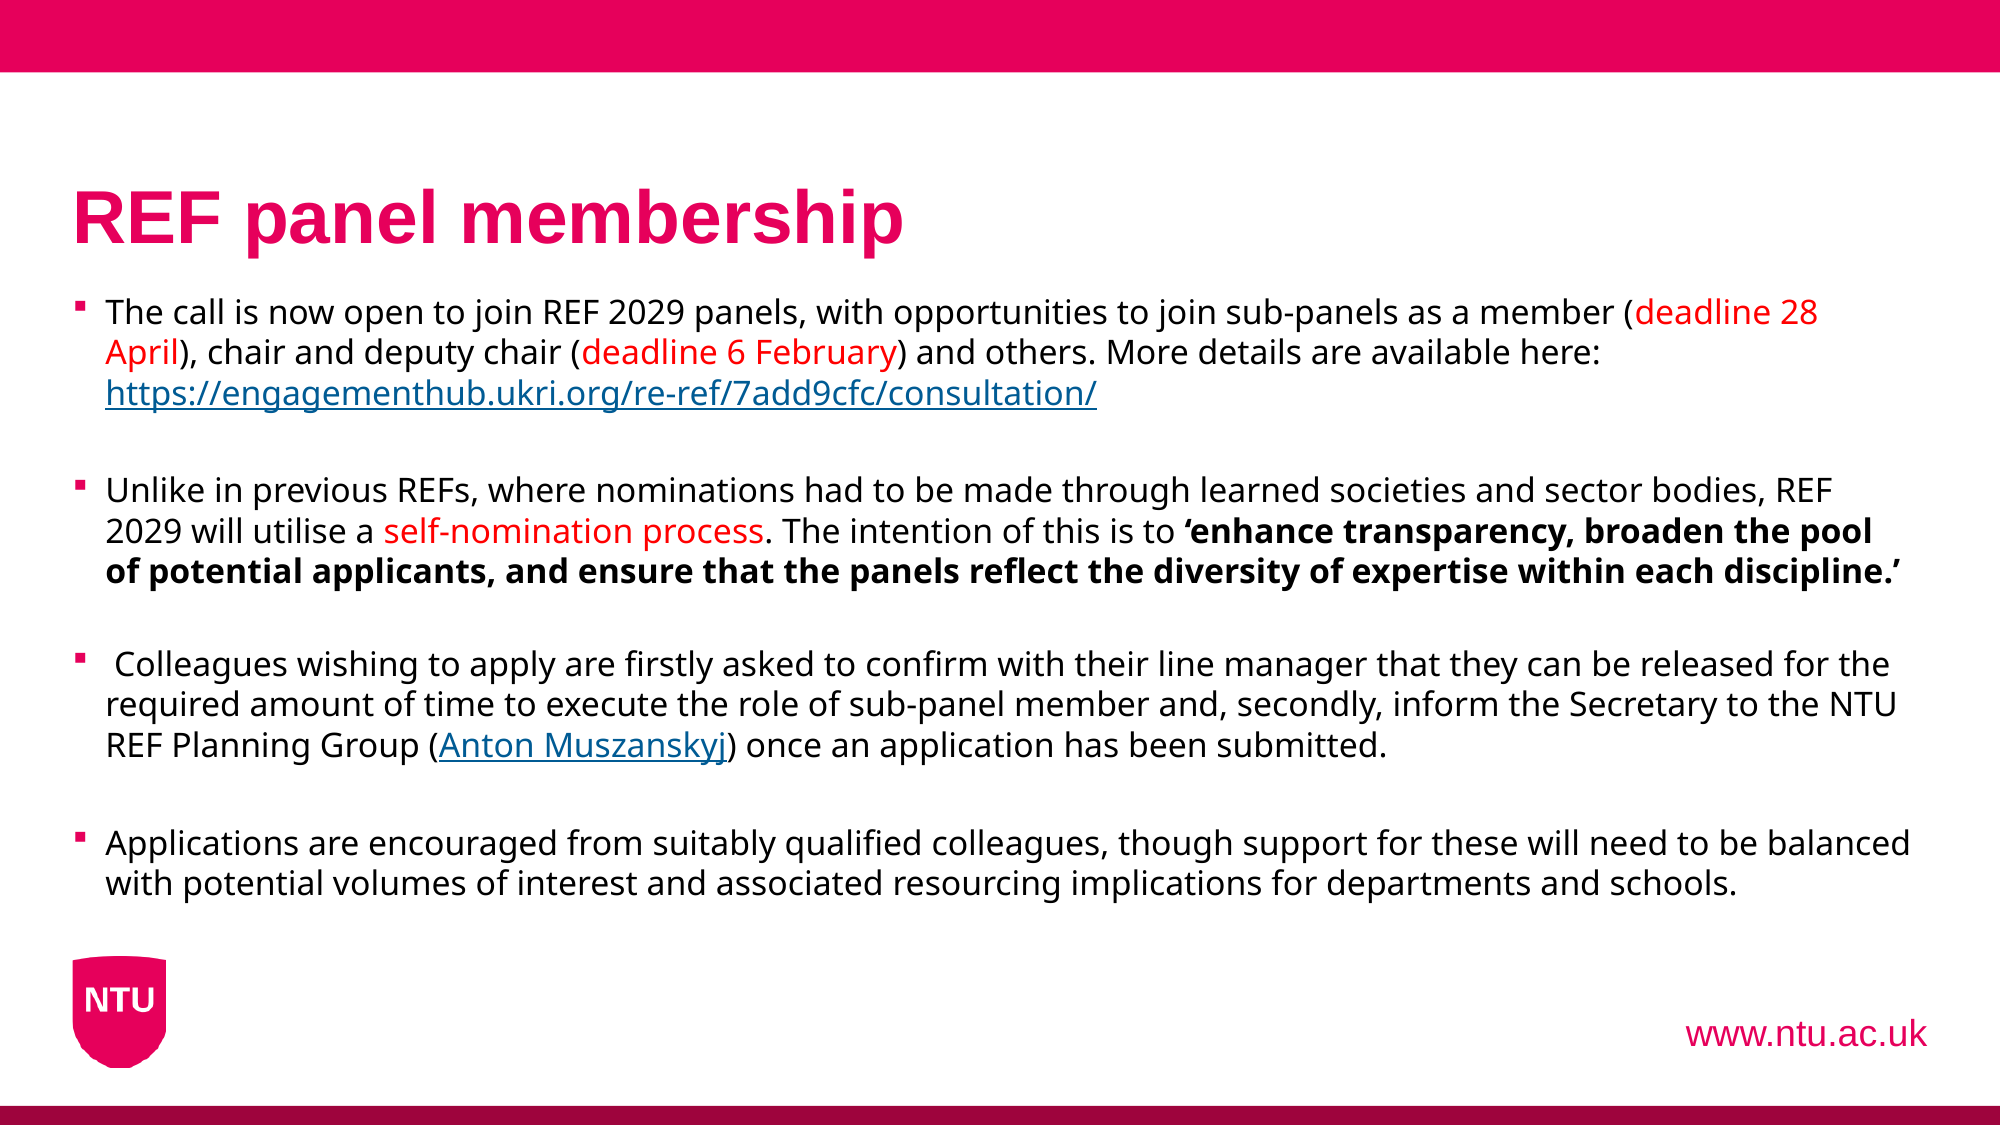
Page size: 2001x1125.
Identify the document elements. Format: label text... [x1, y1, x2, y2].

title REF panel membership [72, 131, 1928, 296]
list www.ntu.ac.uk [1029, 993, 1928, 1055]
list The call is now open to join REF 2029 panels, with opportunities to join sub-panels as a member (deadline 28 April), chair and deputy chair (deadline 6 February) and others. More details are available here: https://engagementhub.ukri.org/re-ref/7add9cfc/consultation/ Unlike in previous REFs, where nominations had to be made through learned societies and sector bodies, REF 2029 will utilise a self-nomination process. The intention of this is to ‘enhance transparency, broaden the pool of potential applicants, and ensure that the panels reflect the diversity of expertise within each discipline.’ Colleagues wishing to apply are firstly asked to confirm with their line manager that they can be released for the required amount of time to execute the role of sub-panel member and, secondly, inform the Secretary to the NTU REF Planning Group (Anton Muszanskyj) once an application has been submitted. Applications are encouraged from suitably qualified colleagues, though support for these will need to be balanced with potential volumes of interest and associated resourcing implications for departments and schools. [72, 296, 1928, 968]
